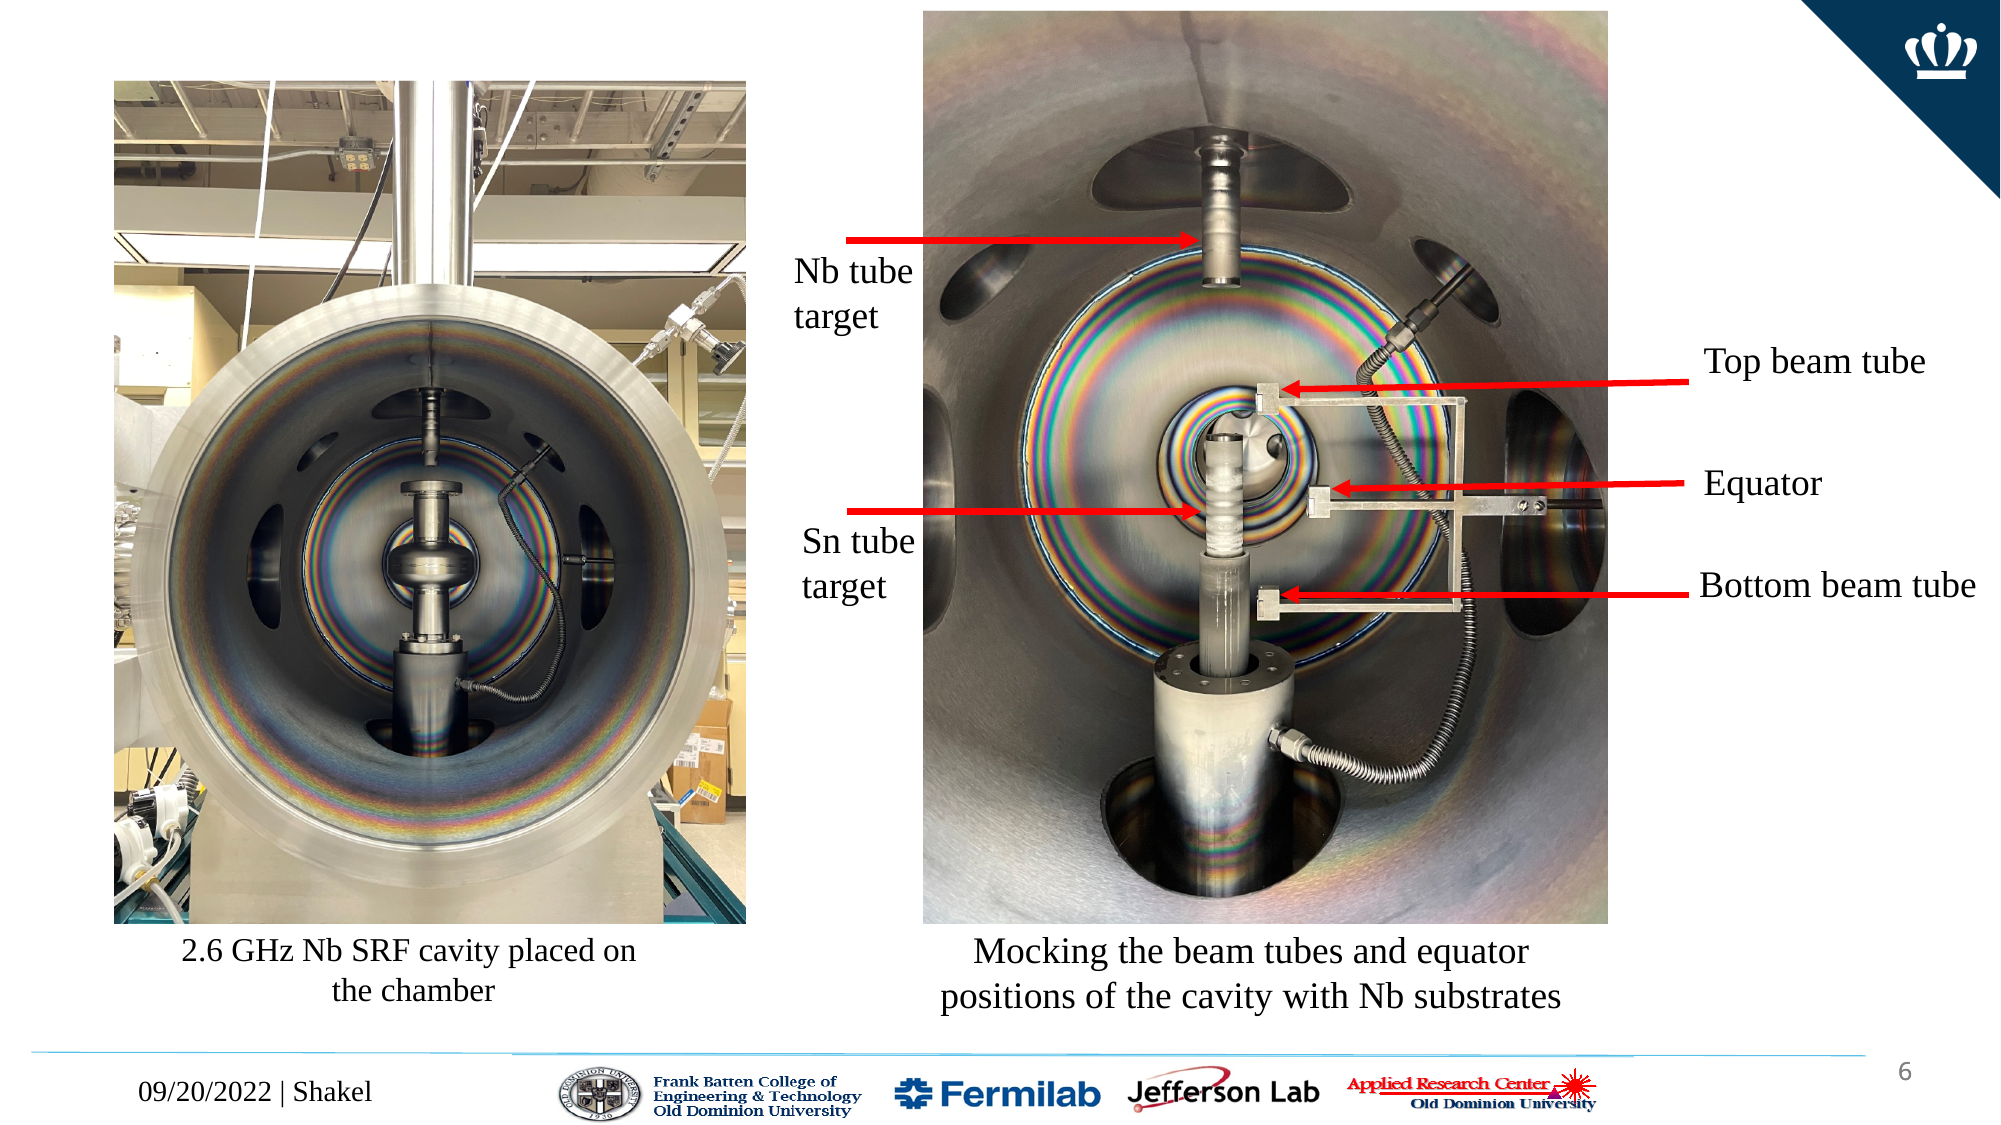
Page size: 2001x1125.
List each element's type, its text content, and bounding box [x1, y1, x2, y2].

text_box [31, 1052, 1867, 1056]
picture [1905, 23, 1977, 79]
text_box Mocking the beam tubes and equator positions of the cavity with Nb substrates [922, 918, 1581, 1024]
text_box Top beam tube [1722, 328, 1955, 389]
text_box 6 [1477, 1042, 1928, 1103]
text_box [1280, 381, 1689, 390]
text_box 09/20/2022 | Shakel [120, 1065, 391, 1115]
text_box 2.6 GHz Nb SRF cavity placed on the chamber [120, 920, 707, 1016]
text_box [1331, 483, 1685, 489]
picture [7, 12, 1722, 923]
text_box Bottom beam tube [1722, 552, 2000, 613]
picture [512, 1056, 1634, 1125]
text_box Equator [1722, 450, 1841, 511]
